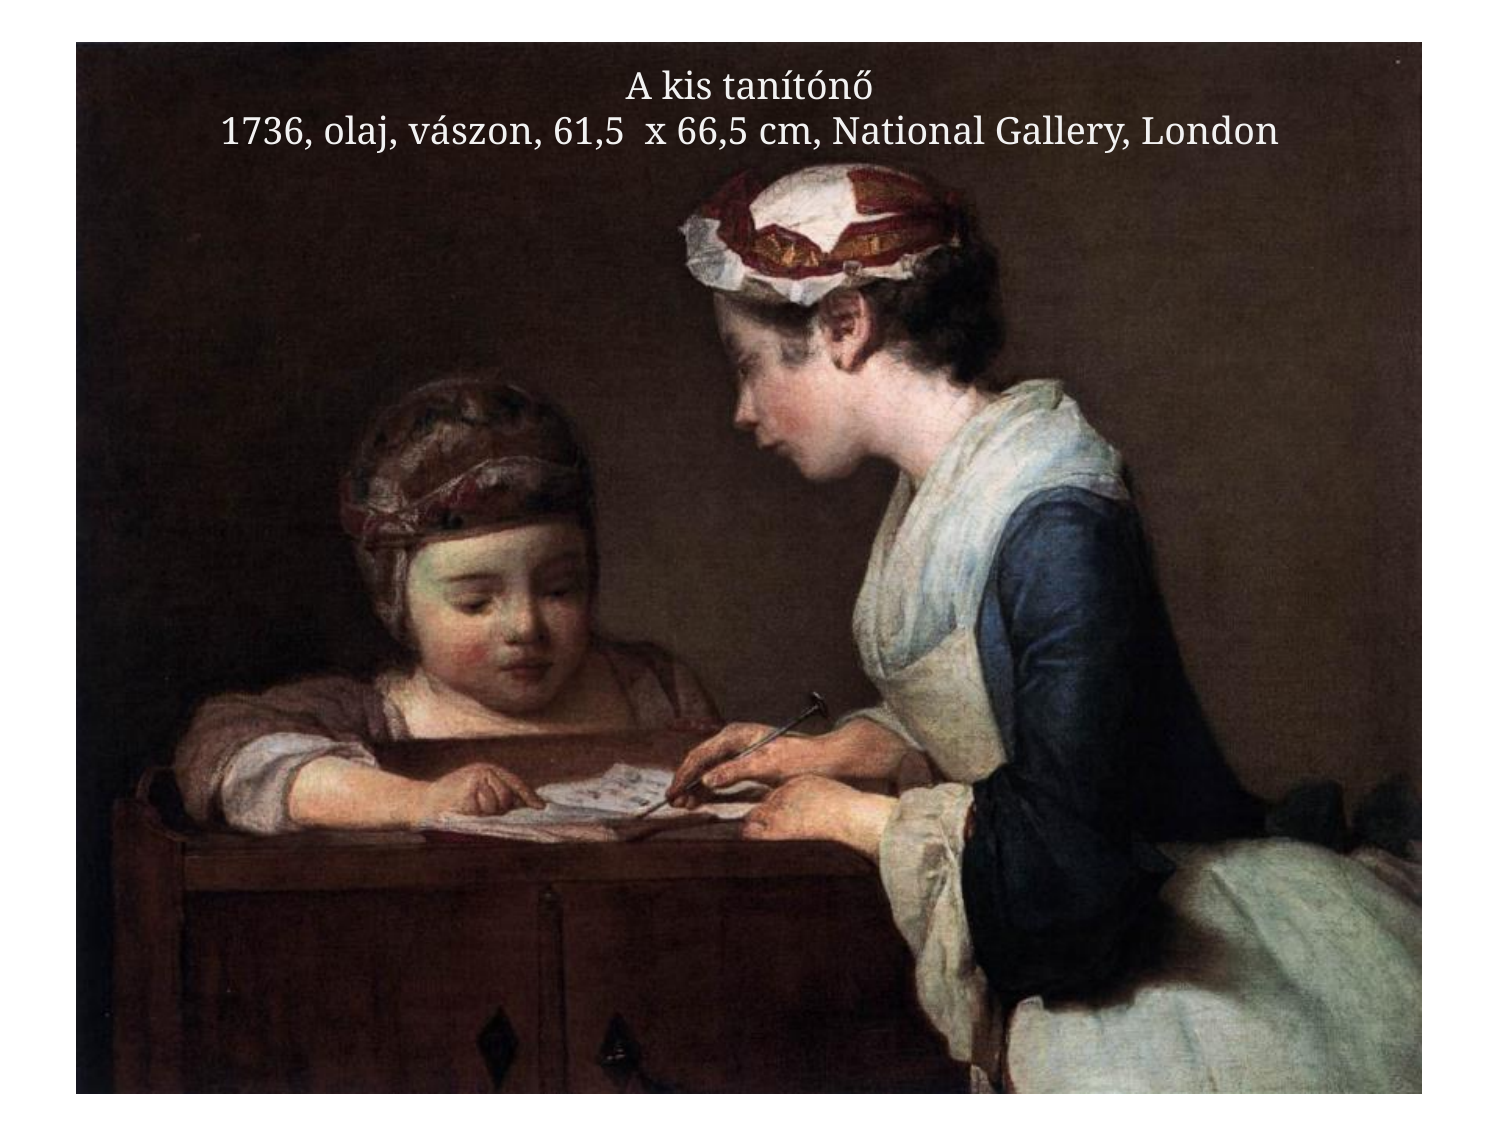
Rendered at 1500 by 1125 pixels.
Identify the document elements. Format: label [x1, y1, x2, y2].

picture [76, 42, 1423, 1094]
